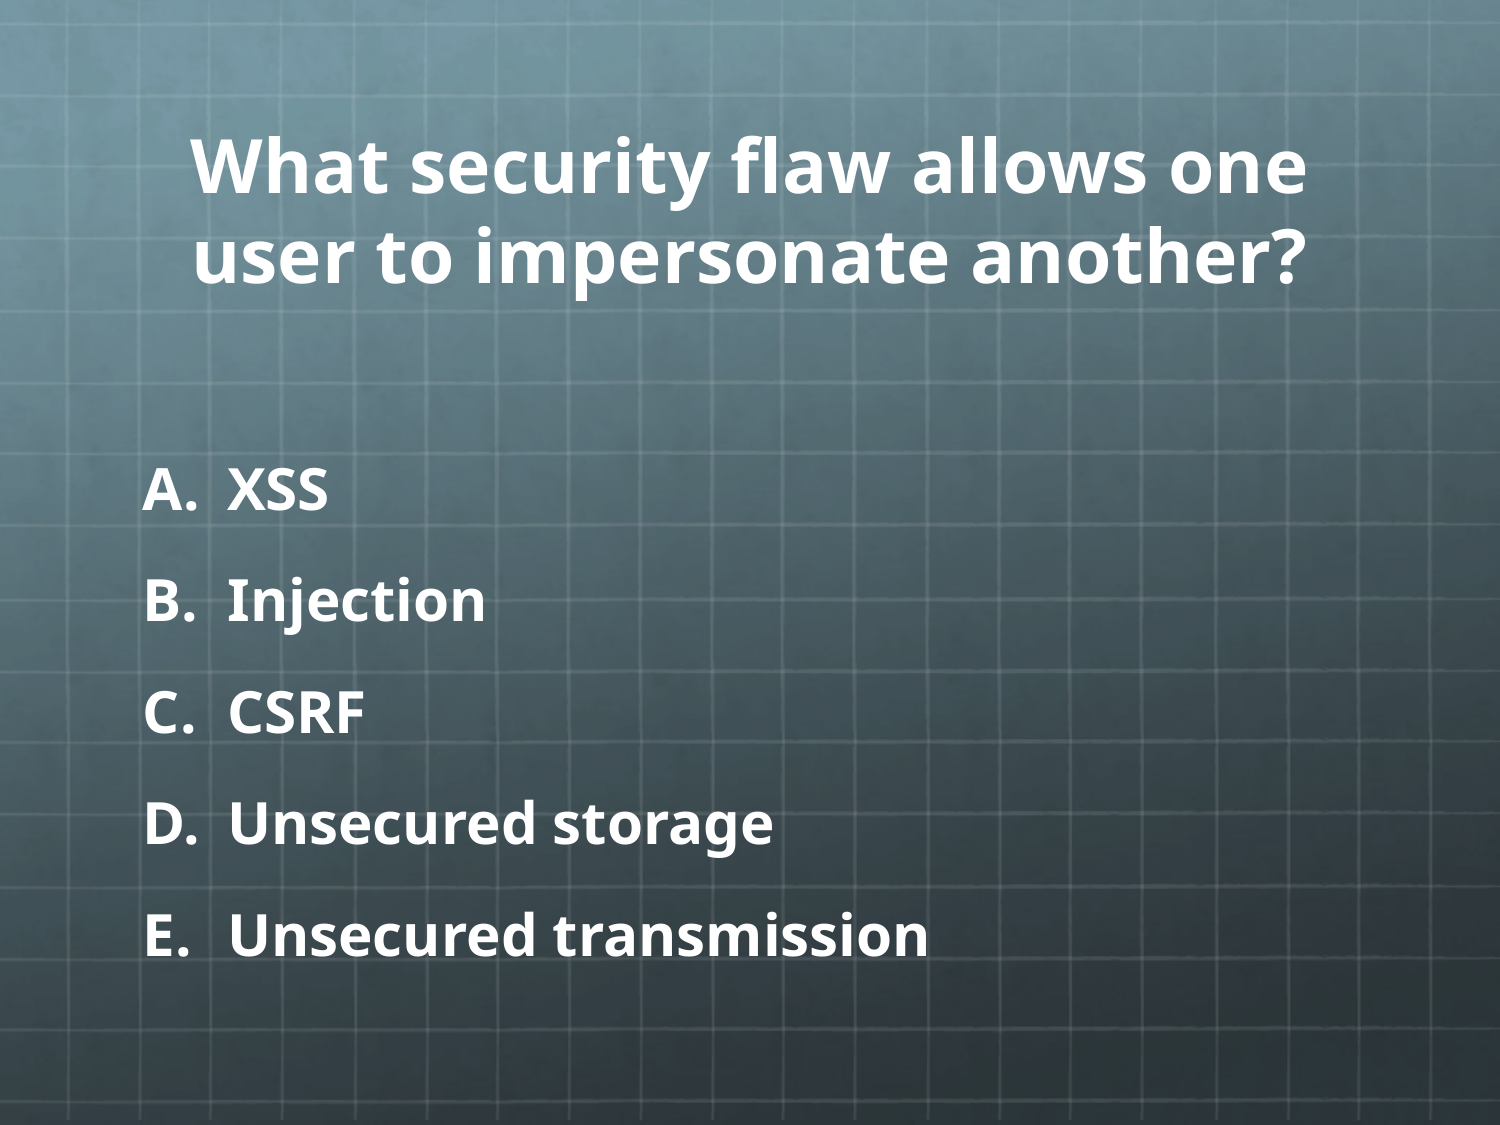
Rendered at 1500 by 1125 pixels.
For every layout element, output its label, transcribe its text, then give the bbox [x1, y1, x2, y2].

picture [0, 0, 1500, 1125]
list XSS Injection CSRF Unsecured storage Unsecured transmission [127, 444, 1372, 1064]
title What security flaw allows one user to impersonate another? [127, 73, 1372, 345]
